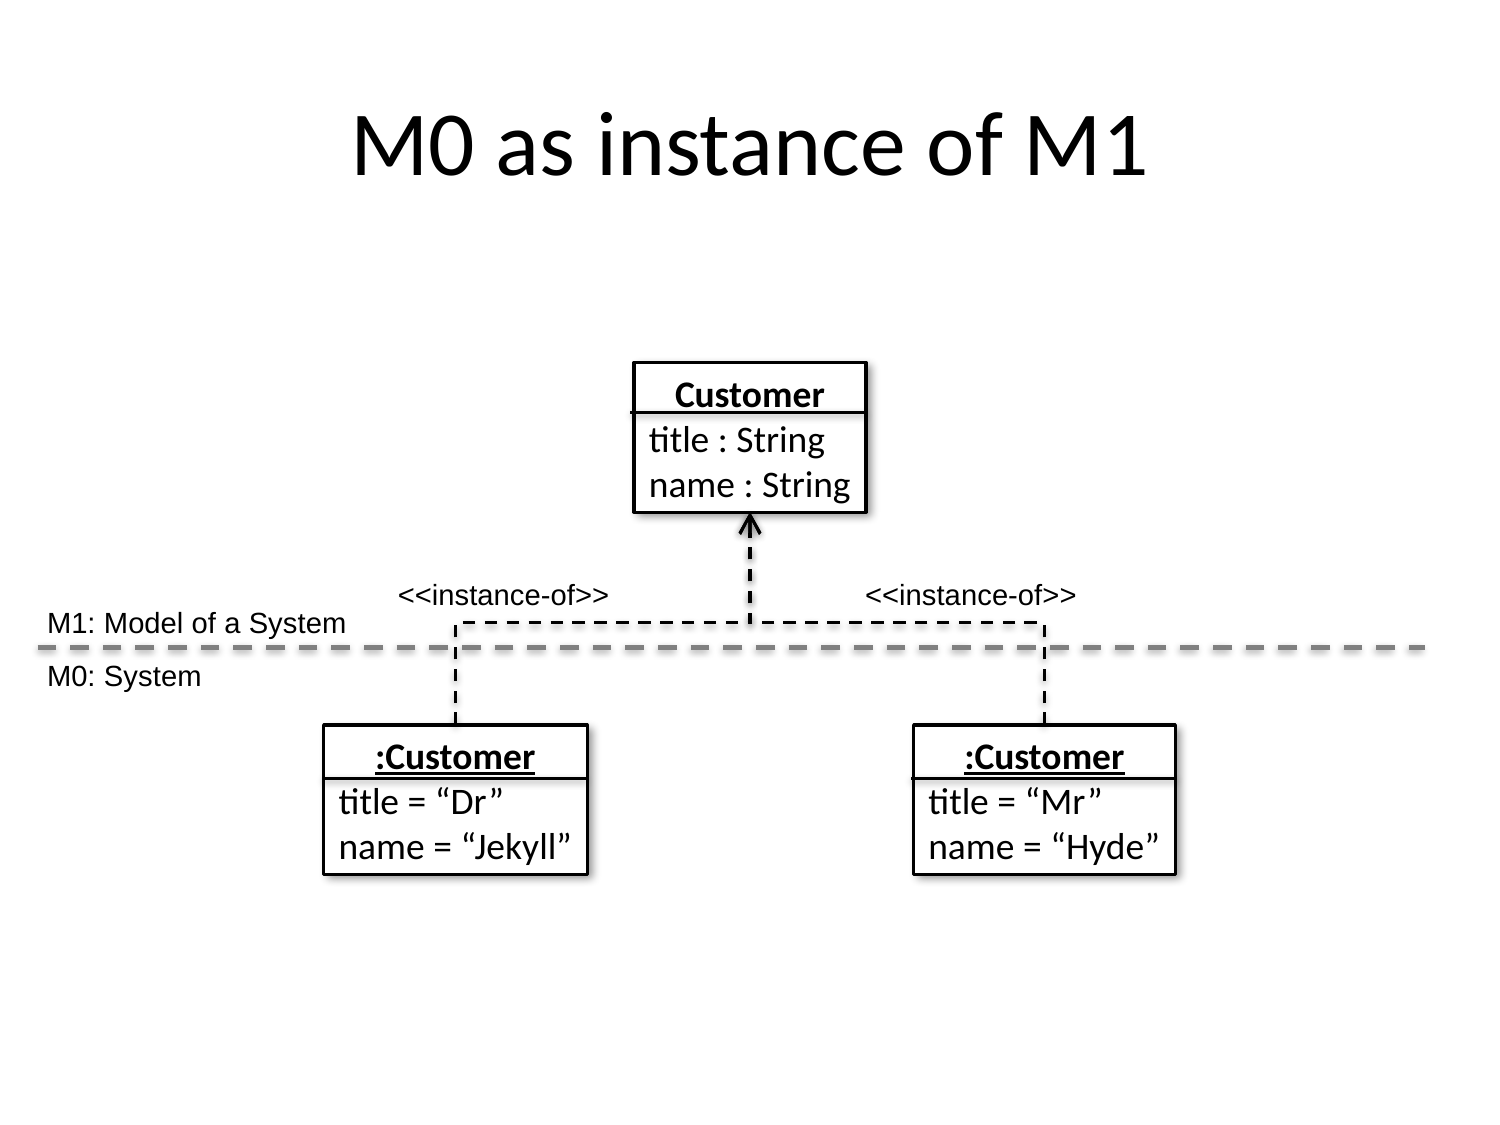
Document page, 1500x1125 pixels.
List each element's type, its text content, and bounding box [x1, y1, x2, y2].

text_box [791, 656, 1003, 767]
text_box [322, 724, 589, 877]
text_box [496, 656, 709, 767]
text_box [496, 471, 709, 646]
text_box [791, 471, 1003, 646]
title M0 as instance of M1 [75, 45, 1425, 233]
text_box M0: System [32, 649, 217, 700]
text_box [630, 362, 870, 515]
text_box <<instance-of>> [383, 568, 491, 619]
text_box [910, 724, 1178, 877]
text_box M1: Model of a System [32, 596, 362, 647]
text_box <<instance-of>> [1009, 568, 1092, 619]
